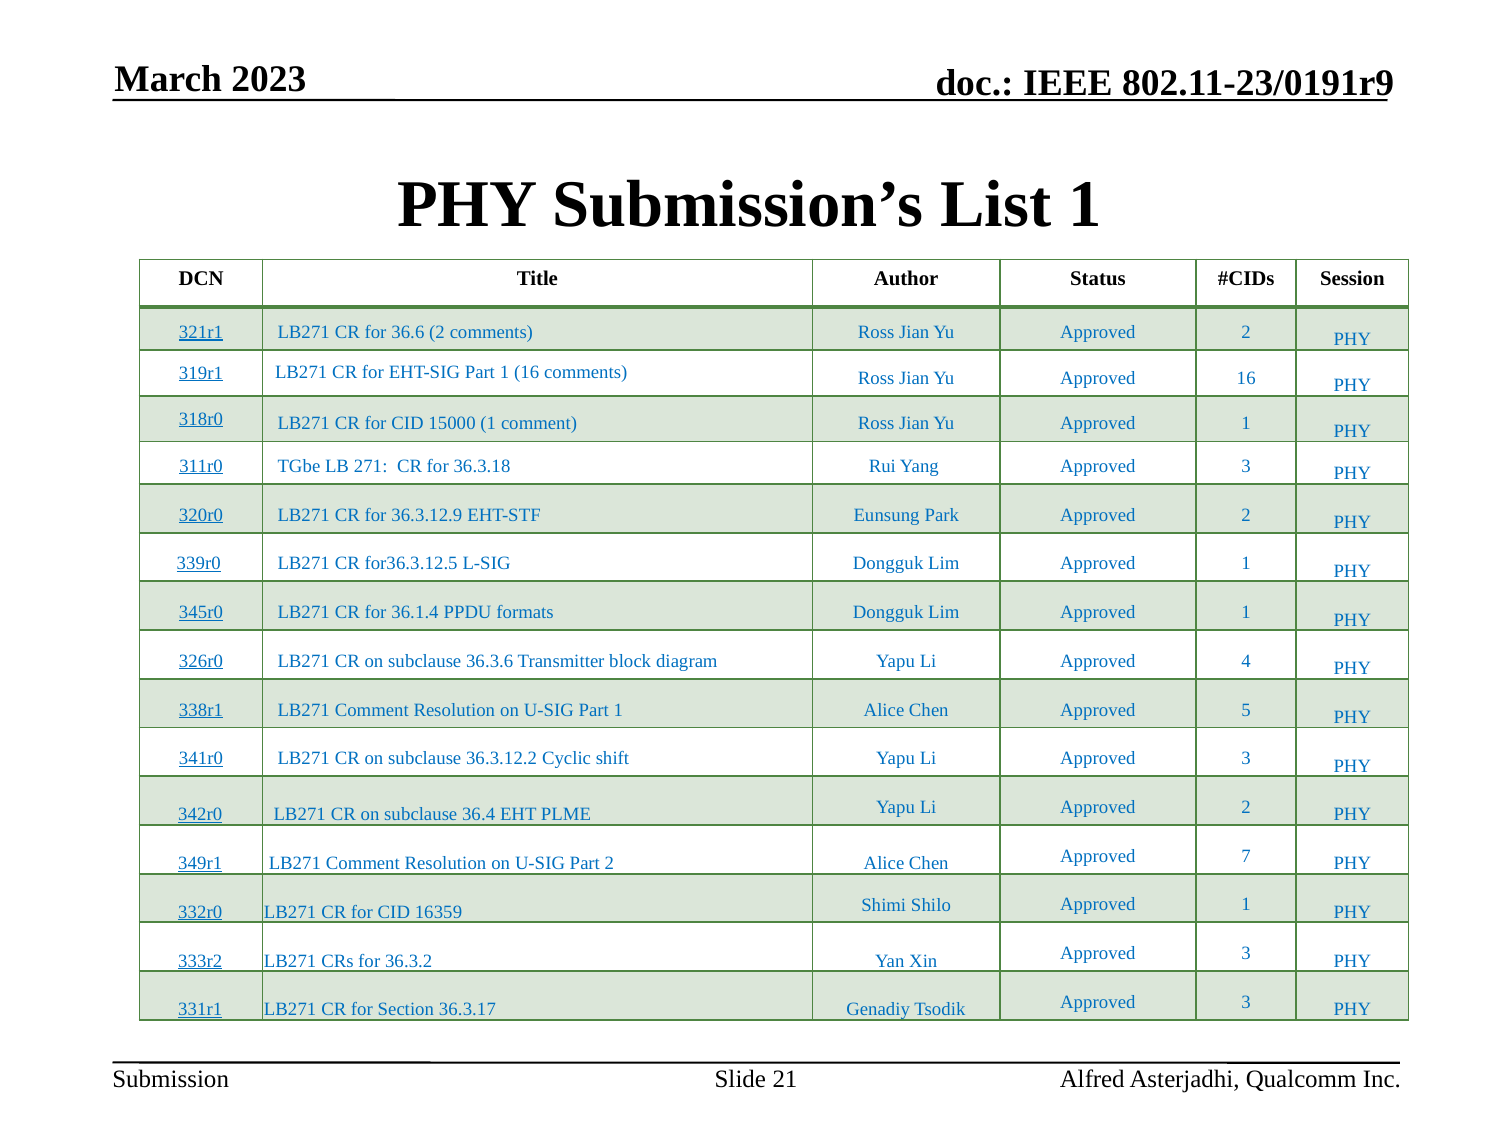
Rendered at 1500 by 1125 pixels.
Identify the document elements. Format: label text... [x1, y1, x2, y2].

table_cell Rui Yang [813, 442, 999, 483]
table_cell LB271 CR on subclause 36.4 EHT PLME [263, 777, 812, 824]
table_cell PHY [1297, 923, 1408, 970]
table_cell Yapu Li [813, 728, 999, 775]
table_cell Approved [1001, 442, 1195, 483]
table_cell 311r0 [140, 442, 262, 483]
table_cell LB271 Comment Resolution on U-SIG Part 1 [263, 680, 812, 727]
table_cell LB271 CR for 36.6 (2 comments) [263, 309, 812, 349]
table_cell 349r1 [140, 826, 262, 873]
table_cell Shimi Shilo [813, 875, 999, 921]
table_cell 339r0 [140, 534, 262, 580]
table_cell 1 [1197, 534, 1295, 580]
footer Alfred Asterjadhi, Qualcomm Inc. [878, 1061, 1402, 1093]
table_cell 319r1 [140, 351, 262, 395]
table_cell LB271 CRs for 36.3.2 [263, 923, 812, 970]
table_cell PHY [1297, 972, 1408, 1019]
table_cell 3 [1197, 442, 1295, 483]
table_cell Approved [1001, 351, 1195, 395]
table_cell 3 [1197, 972, 1295, 1019]
table_cell LB271 CR for 36.3.12.9 EHT-STF [263, 485, 812, 532]
table_cell Approved [1001, 582, 1195, 629]
slide_number Slide 21 [712, 1061, 800, 1123]
table_cell 2 [1197, 777, 1295, 824]
table_cell Approved [1001, 777, 1195, 824]
table_cell Yapu Li [813, 631, 999, 678]
table_header Title [263, 260, 812, 305]
table_cell PHY [1297, 534, 1408, 580]
table_cell PHY [1297, 826, 1408, 873]
table_header #CIDs [1197, 260, 1295, 305]
table_cell 331r1 [140, 972, 262, 1019]
table_cell 318r0 [140, 397, 262, 441]
table_cell Approved [1001, 826, 1195, 873]
table_cell Alice Chen [813, 680, 999, 727]
table_cell Approved [1001, 631, 1195, 678]
table_cell 4 [1197, 631, 1295, 678]
table_cell 1 [1197, 875, 1295, 921]
table_cell 320r0 [140, 485, 262, 532]
table_cell Approved [1001, 972, 1195, 1019]
table_header Author [813, 260, 999, 305]
table_cell 1 [1197, 397, 1295, 441]
table_cell 333r2 [140, 923, 262, 970]
table_cell PHY [1297, 309, 1408, 349]
table_cell LB271 CR for EHT-SIG Part 1 (16 comments) [263, 351, 812, 395]
table_cell 16 [1197, 351, 1295, 395]
table_cell 7 [1197, 826, 1295, 873]
table_cell TGbe LB 271: CR for 36.3.18 [263, 442, 812, 483]
table_cell Dongguk Lim [813, 534, 999, 580]
table_cell LB271 CR for CID 15000 (1 comment) [263, 397, 812, 441]
table_cell Approved [1001, 397, 1195, 441]
table_cell PHY [1297, 777, 1408, 824]
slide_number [114, 54, 423, 100]
table_cell 3 [1197, 923, 1295, 970]
table_cell Yapu Li [813, 777, 999, 824]
table_cell PHY [1297, 631, 1408, 678]
table_cell Approved [1001, 875, 1195, 921]
table_cell 5 [1197, 680, 1295, 727]
table_cell PHY [1297, 442, 1408, 483]
table_cell Ross Jian Yu [813, 397, 999, 441]
table_cell LB271 CR for 36.1.4 PPDU formats [263, 582, 812, 629]
table_cell Approved [1001, 923, 1195, 970]
table_header Status [1001, 260, 1195, 305]
table_cell Ross Jian Yu [813, 351, 999, 395]
table_cell 2 [1197, 309, 1295, 349]
table_cell PHY [1297, 728, 1408, 775]
table_cell PHY [1297, 351, 1408, 395]
table_cell 332r0 [140, 875, 262, 921]
table_cell LB271 CR on subclause 36.3.6 Transmitter block diagram [263, 631, 812, 678]
table_cell Approved [1001, 534, 1195, 580]
table_cell 341r0 [140, 728, 262, 775]
table_cell Ross Jian Yu [813, 309, 999, 349]
table_cell LB271 Comment Resolution on U-SIG Part 2 [263, 826, 812, 873]
table_cell LB271 CR for CID 16359 [263, 875, 812, 921]
table_cell PHY [1297, 485, 1408, 532]
table_cell Approved [1001, 485, 1195, 532]
table_cell PHY [1297, 680, 1408, 727]
table_cell Approved [1001, 728, 1195, 775]
table_cell Genadiy Tsodik [813, 972, 999, 1019]
table_cell Dongguk Lim [813, 582, 999, 629]
table_cell 321r1 [140, 309, 262, 349]
title PHY Submission’s List 1 [112, 112, 1388, 288]
table_cell 345r0 [140, 582, 262, 629]
table_cell 342r0 [140, 777, 262, 824]
table_cell PHY [1297, 875, 1408, 921]
table_cell 326r0 [140, 631, 262, 678]
table_cell 2 [1197, 485, 1295, 532]
table_cell 338r1 [140, 680, 262, 727]
table_header Session [1297, 260, 1408, 305]
table_cell PHY [1297, 397, 1408, 441]
table_header DCN [140, 260, 262, 305]
table_cell Yan Xin [813, 923, 999, 970]
table_cell PHY [1297, 582, 1408, 629]
table_cell Alice Chen [813, 826, 999, 873]
table_cell LB271 CR for Section 36.3.17 [263, 972, 812, 1019]
table_cell Approved [1001, 680, 1195, 727]
table_cell Approved [1001, 309, 1195, 349]
table_cell LB271 CR for36.3.12.5 L-SIG [263, 534, 812, 580]
table_cell Eunsung Park [813, 485, 999, 532]
table_cell 3 [1197, 728, 1295, 775]
table_cell 1 [1197, 582, 1295, 629]
table_cell LB271 CR on subclause 36.3.12.2 Cyclic shift [263, 728, 812, 775]
